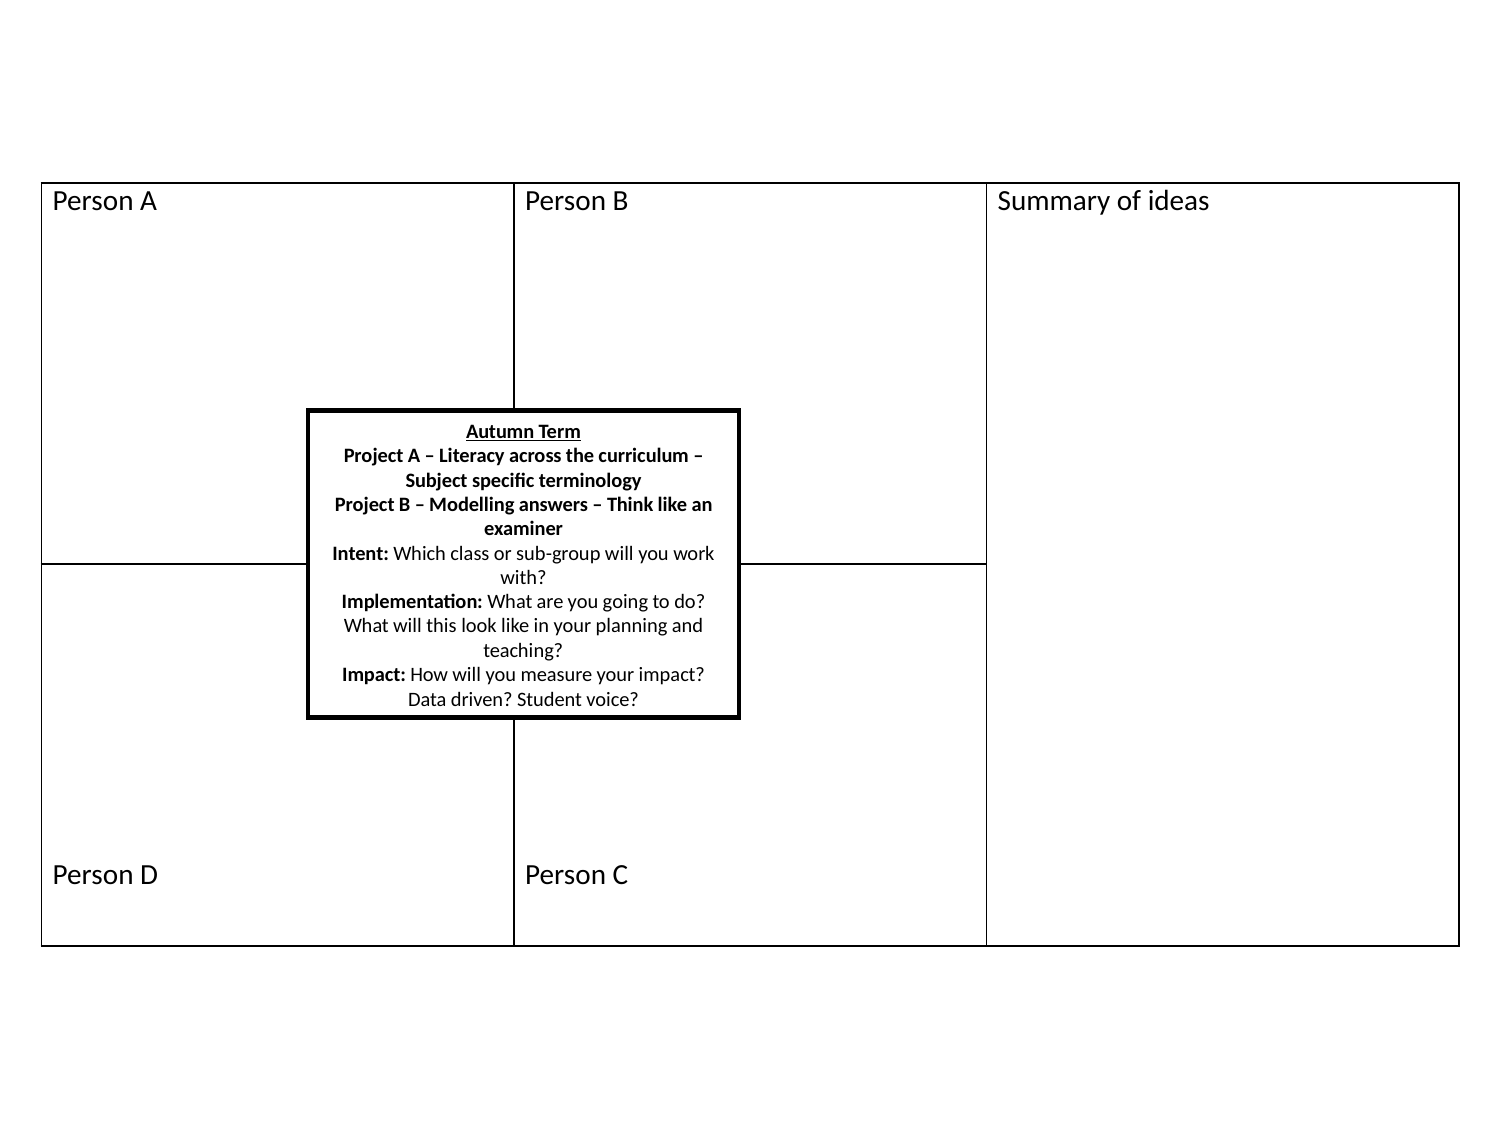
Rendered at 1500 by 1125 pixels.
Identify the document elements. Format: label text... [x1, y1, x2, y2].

text_box Autumn Term Project A – Literacy across the curriculum – Subject specific terminology Project B – Modelling answers – Think like an examiner Intent: Which class or sub-group will you work with? Implementation: What are you going to do? What will this look like in your planning and teaching? Impact: How will you measure your impact? Data driven? Student voice? [307, 410, 740, 718]
table_header Summary of ideas [987, 184, 1458, 945]
table_cell Person C [515, 565, 986, 945]
table_header Person A [42, 184, 513, 563]
table_header Person B [515, 184, 986, 563]
table_cell Person D [42, 565, 513, 945]
